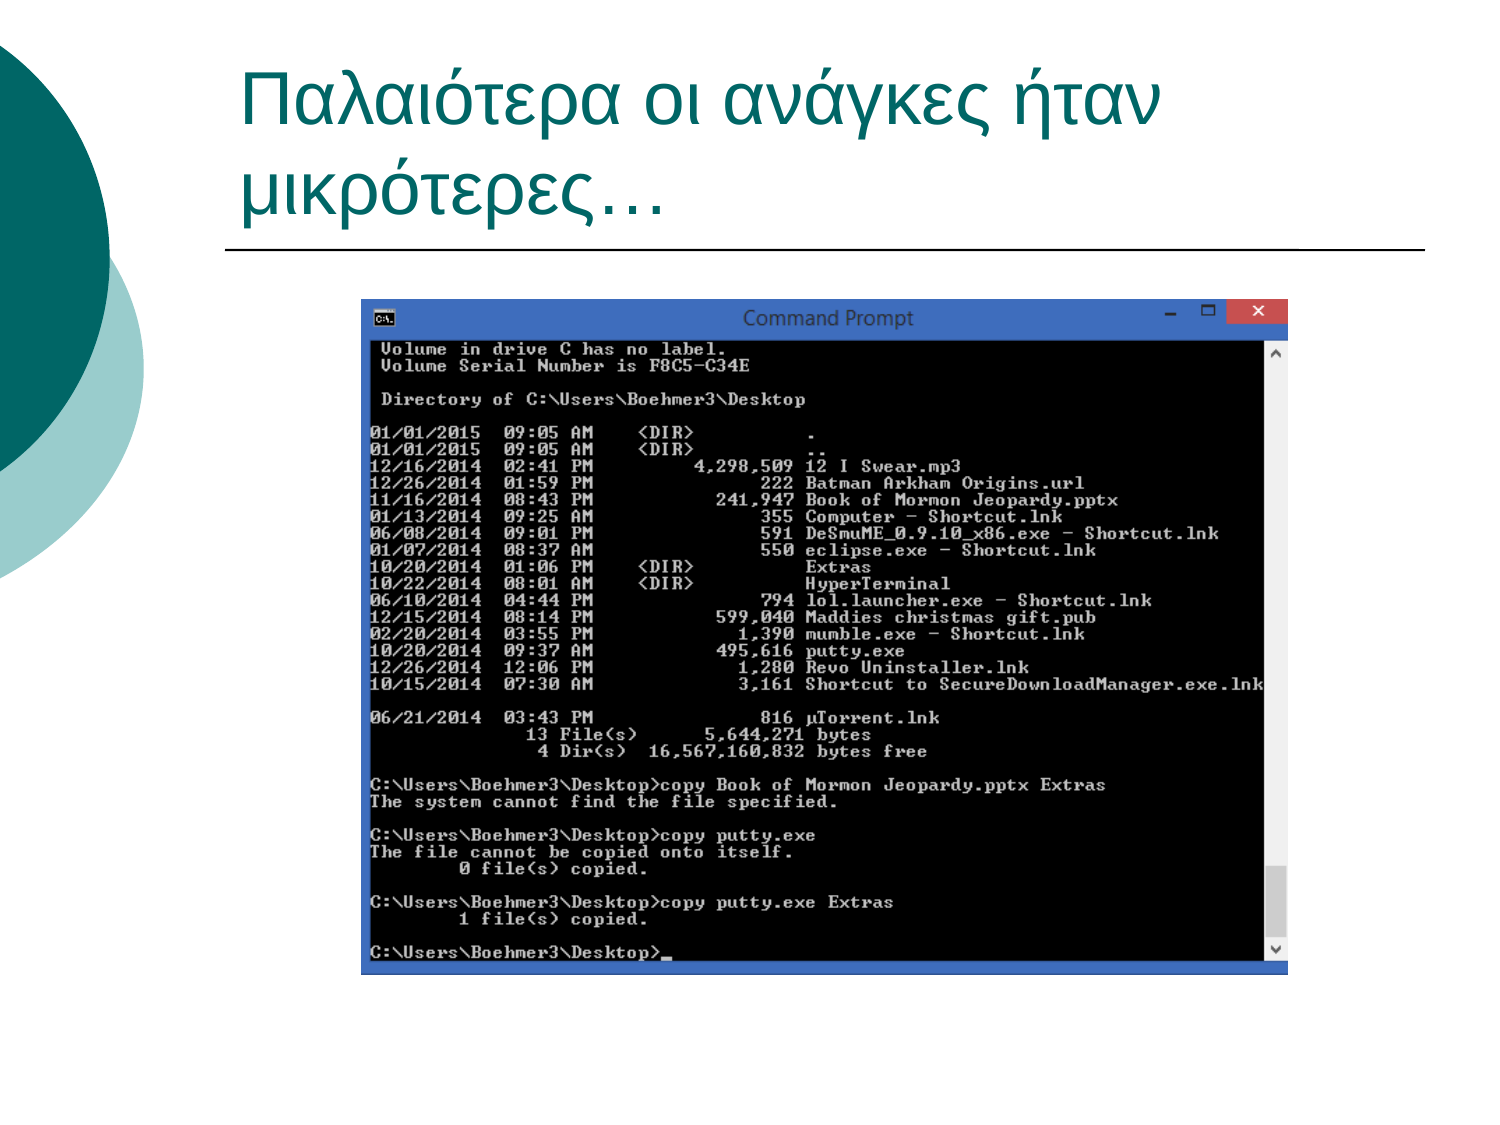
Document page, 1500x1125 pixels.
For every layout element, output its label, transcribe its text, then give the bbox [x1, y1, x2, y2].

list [361, 299, 1288, 975]
title Παλαιότερα οι ανάγκες ήταν μικρότερες… [224, 49, 1425, 237]
